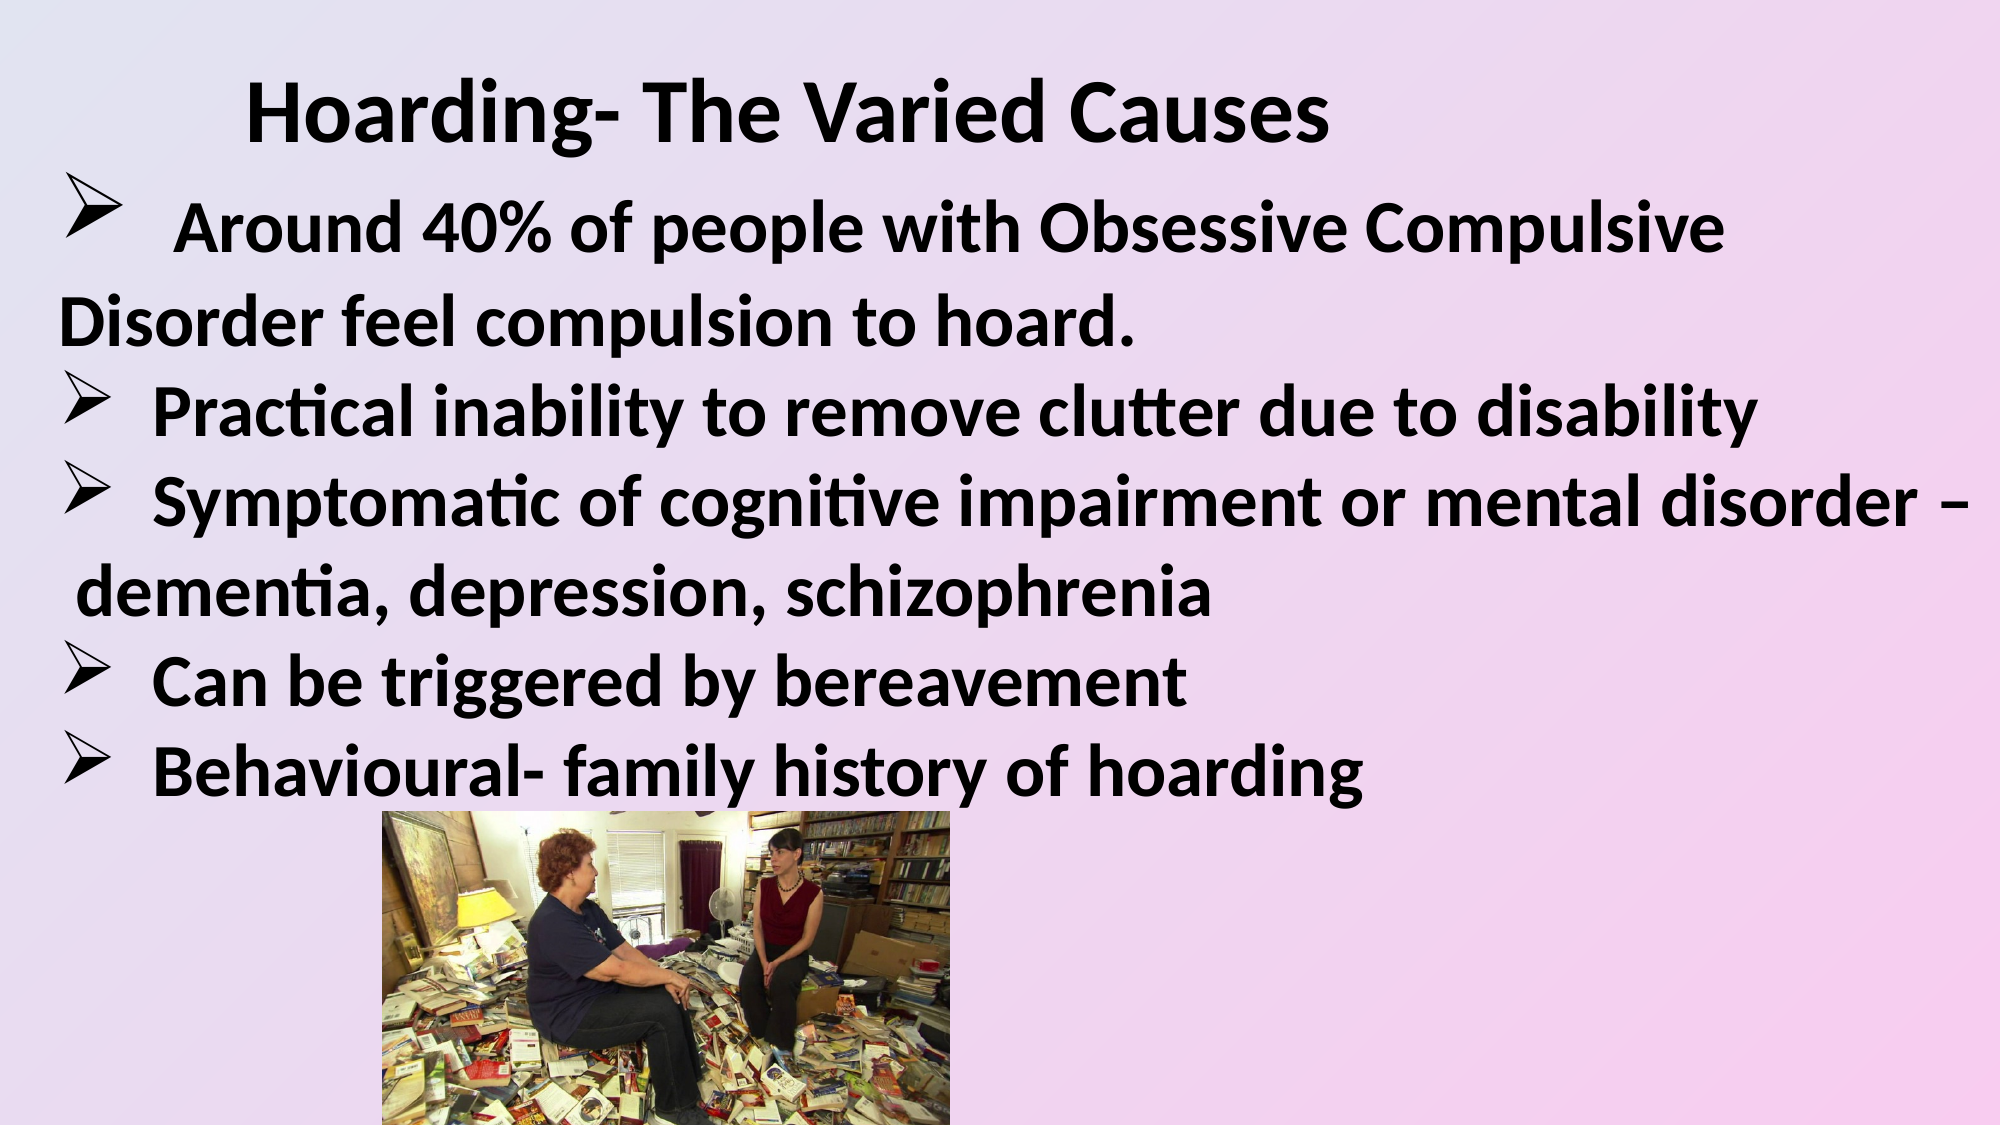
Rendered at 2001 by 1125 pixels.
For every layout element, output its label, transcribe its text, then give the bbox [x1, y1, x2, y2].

text_box Hoarding- The Varied Causes Around 40% of people with Obsessive Compulsive Disorder feel compulsion to hoard. Practical inability to remove clutter due to disability Symptomatic of cognitive impairment or mental disorder – dementia, depression, schizophrenia Can be triggered by bereavement Behavioural- family history of hoarding [43, 43, 2000, 909]
picture [382, 811, 950, 1125]
